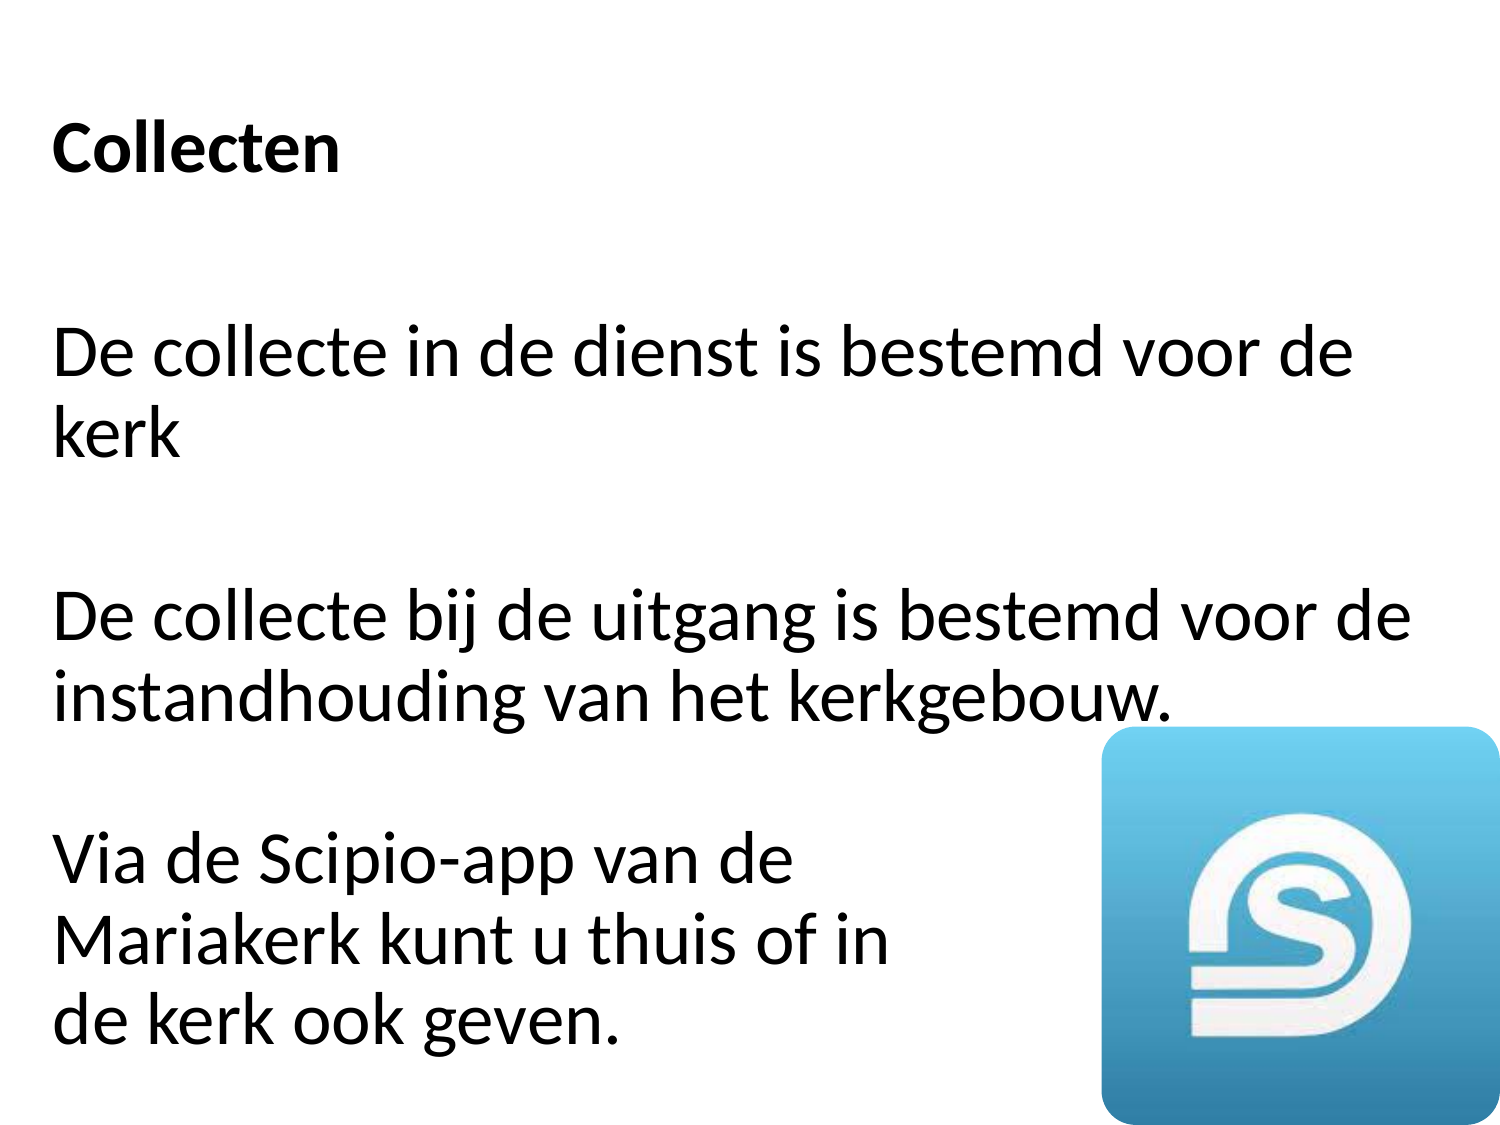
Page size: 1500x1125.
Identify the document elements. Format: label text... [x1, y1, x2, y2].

picture [1101, 726, 1500, 1125]
list Collecten De collecte in de dienst is bestemd voor de kerk De collecte bij de uitgang is bestemd voor de instandhouding van het kerkgebouw. Via de Scipio-app van de Mariakerk kunt u thuis of in de kerk ook geven. [37, 100, 1463, 1025]
